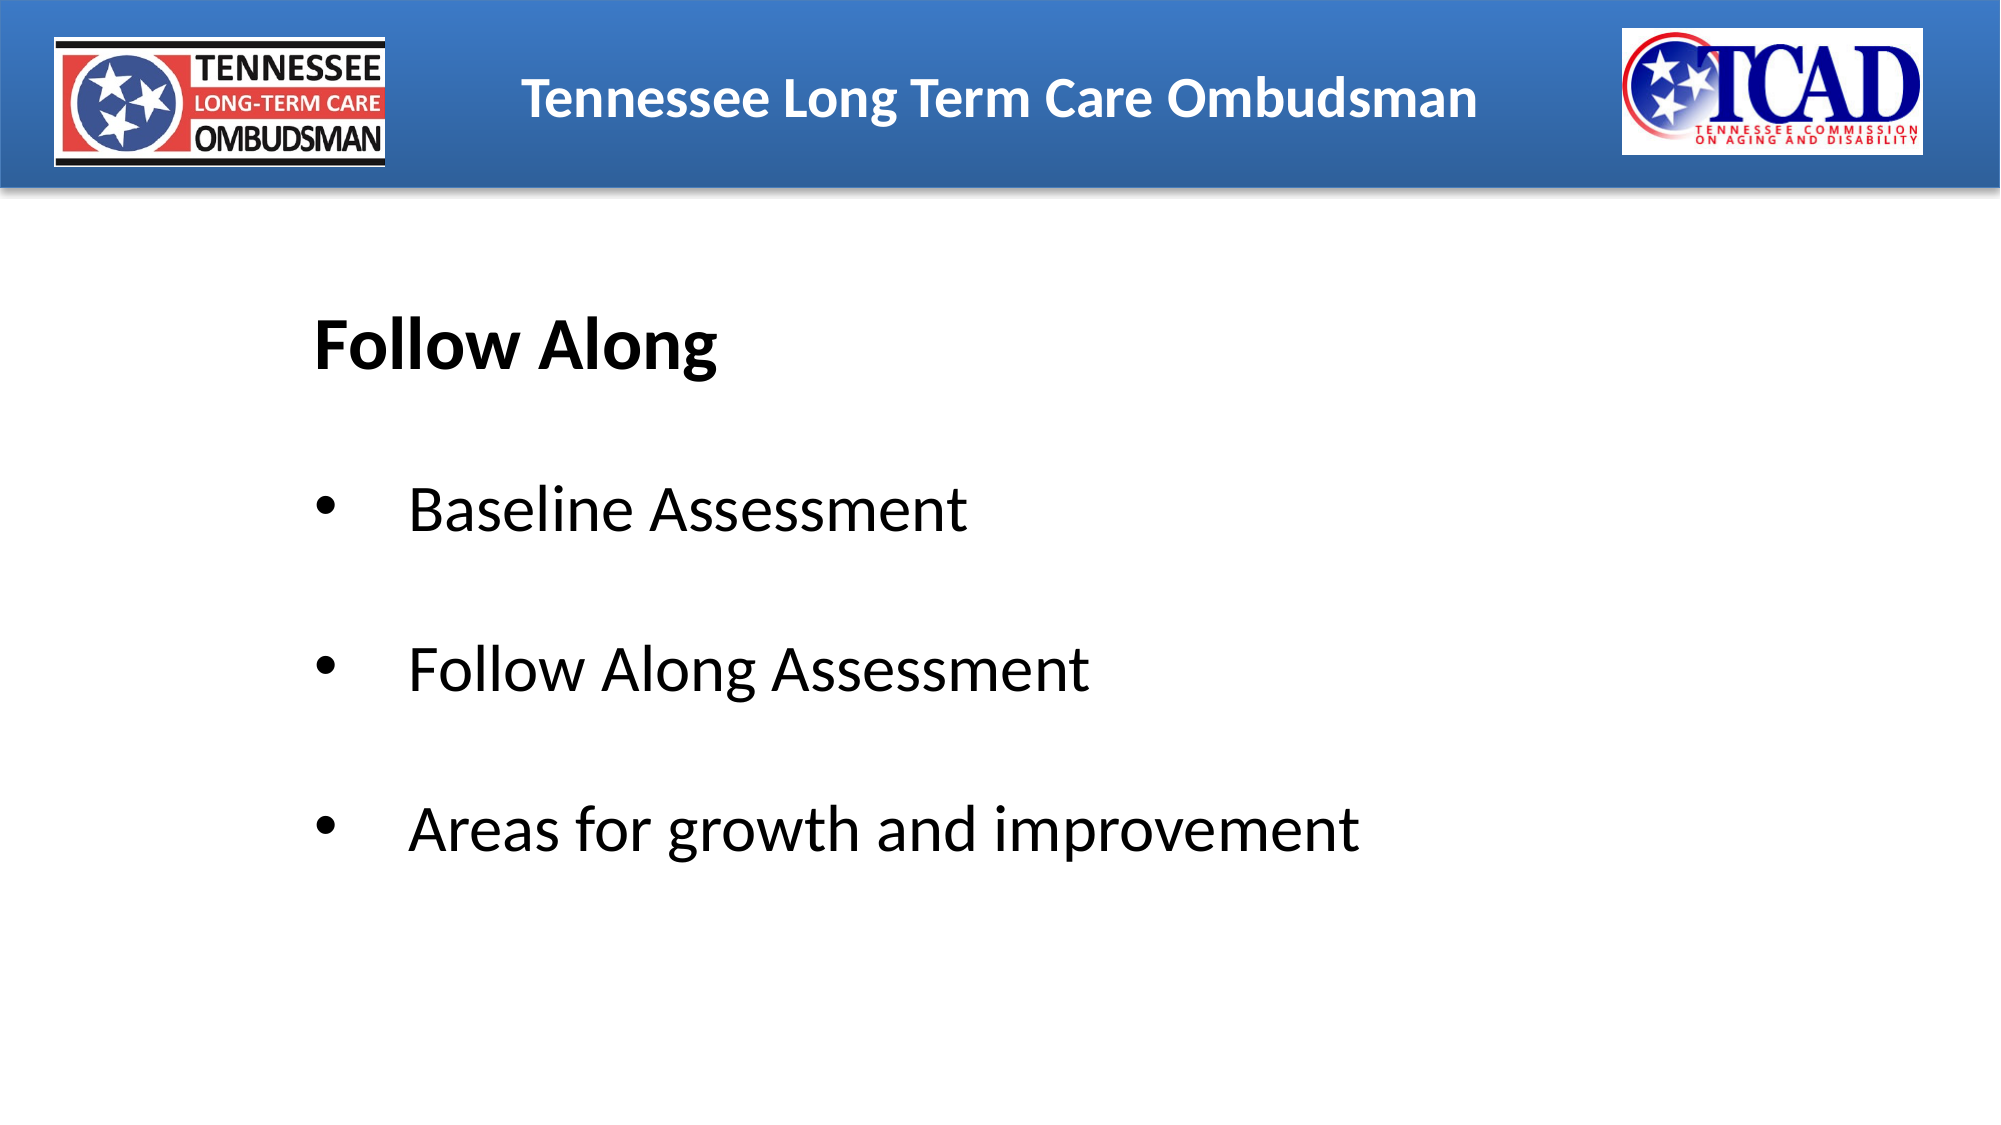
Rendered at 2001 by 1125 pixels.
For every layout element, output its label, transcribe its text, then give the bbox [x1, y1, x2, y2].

picture [54, 36, 386, 167]
title Tennessee Long Term Care Ombudsman [0, 0, 2000, 188]
text_box Follow Along Baseline Assessment Follow Along Assessment Areas for growth and improvement [300, 287, 1700, 962]
picture [1622, 28, 1923, 155]
